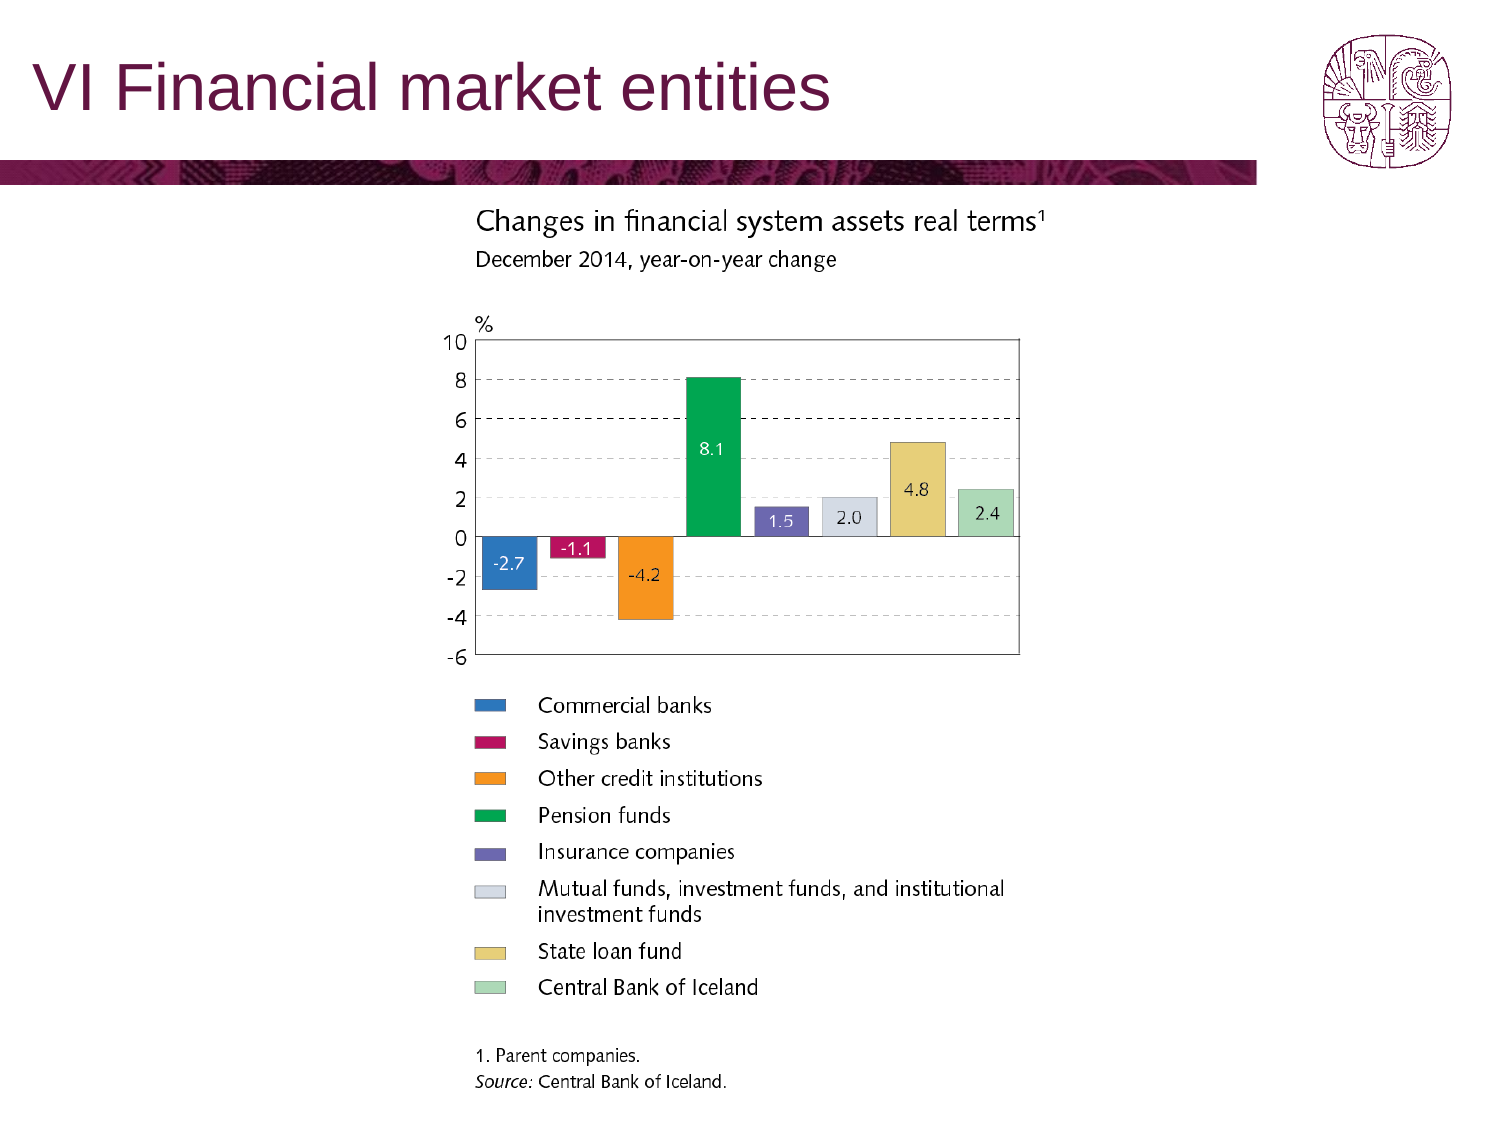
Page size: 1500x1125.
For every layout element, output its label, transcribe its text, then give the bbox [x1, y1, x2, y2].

title VI Financial market entities [17, 19, 1247, 149]
picture [1316, 31, 1456, 173]
picture [0, 160, 1258, 185]
picture [442, 195, 1046, 1092]
